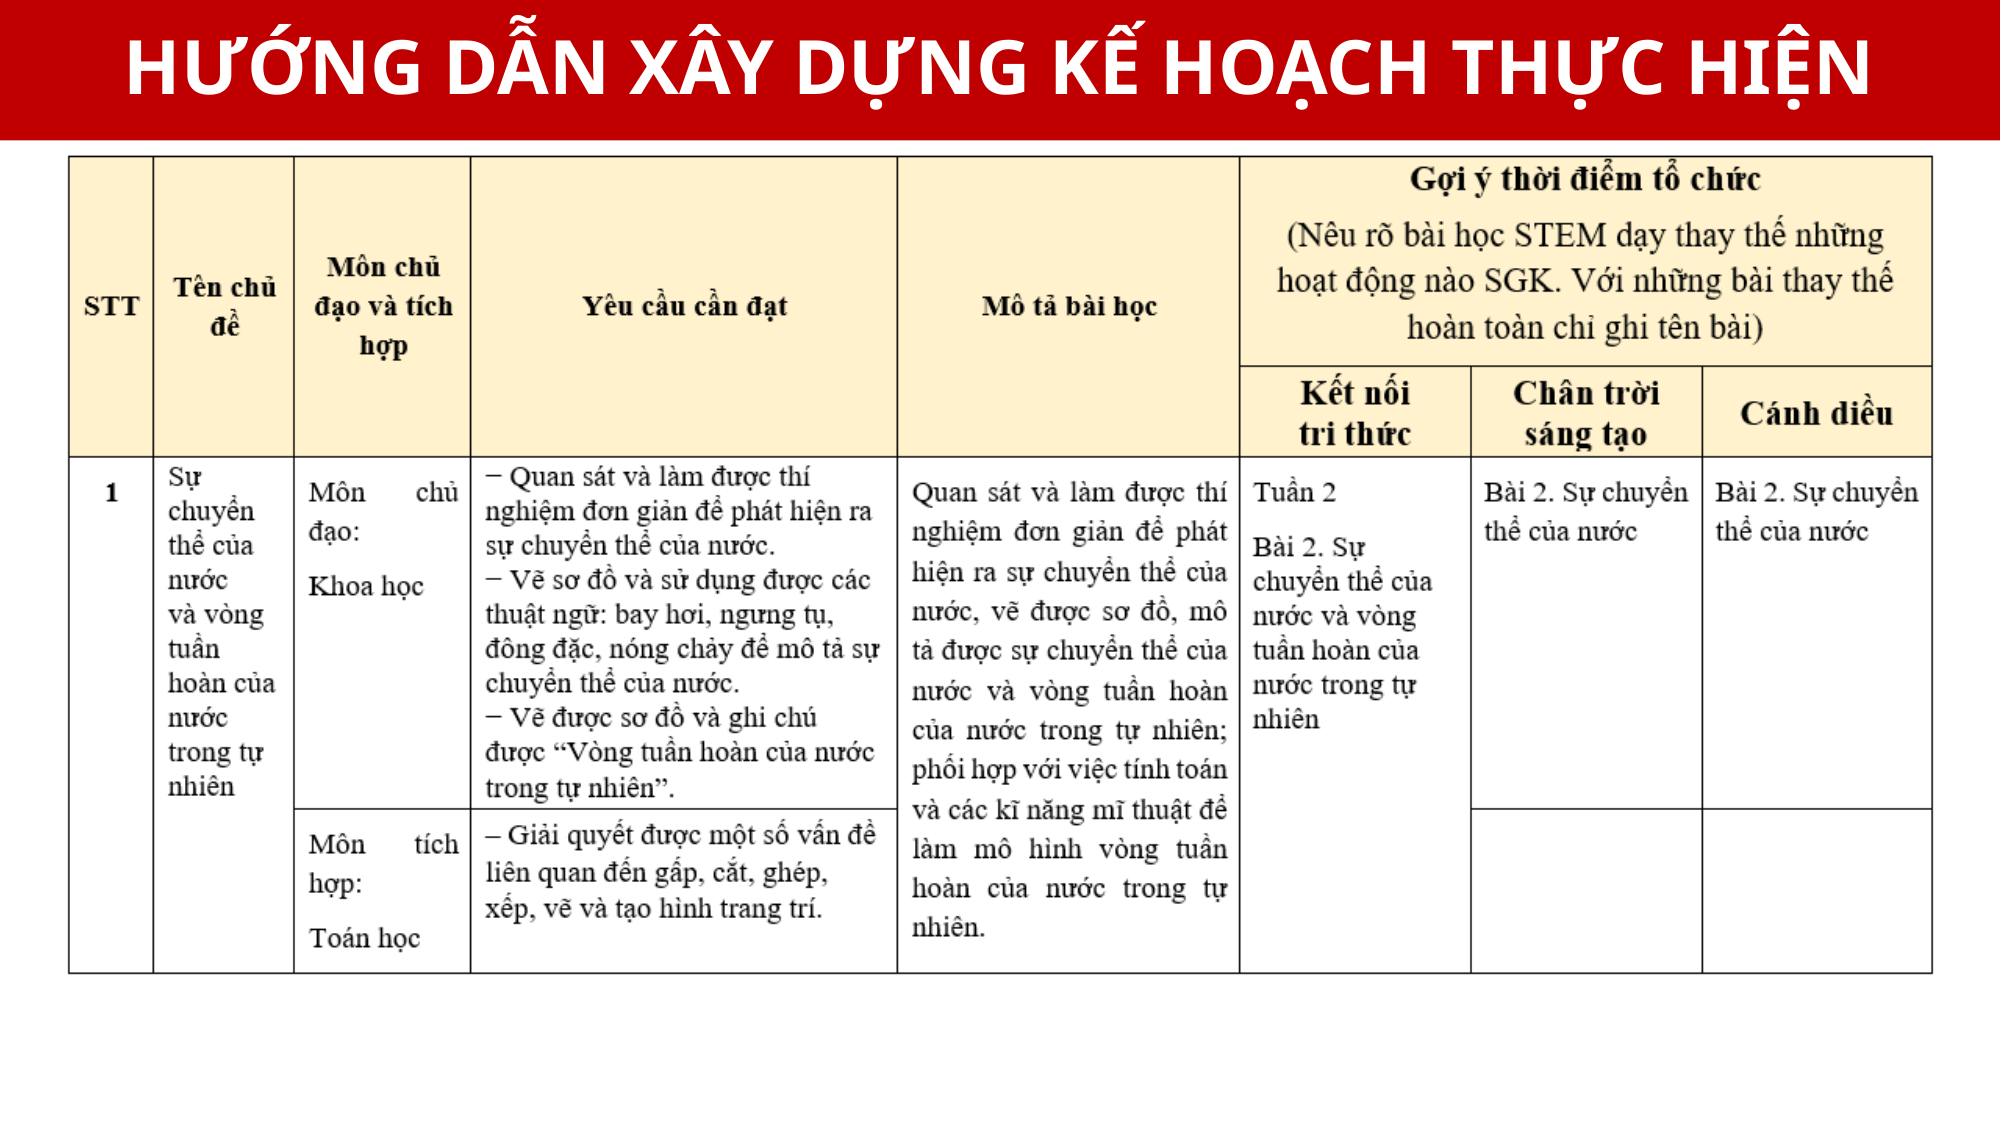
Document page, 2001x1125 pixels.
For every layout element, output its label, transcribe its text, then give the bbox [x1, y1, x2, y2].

picture [58, 145, 1941, 980]
title HƯỚNG DẪN XÂY DỰNG KẾ HOẠCH THỰC HIỆN [0, 0, 2000, 141]
